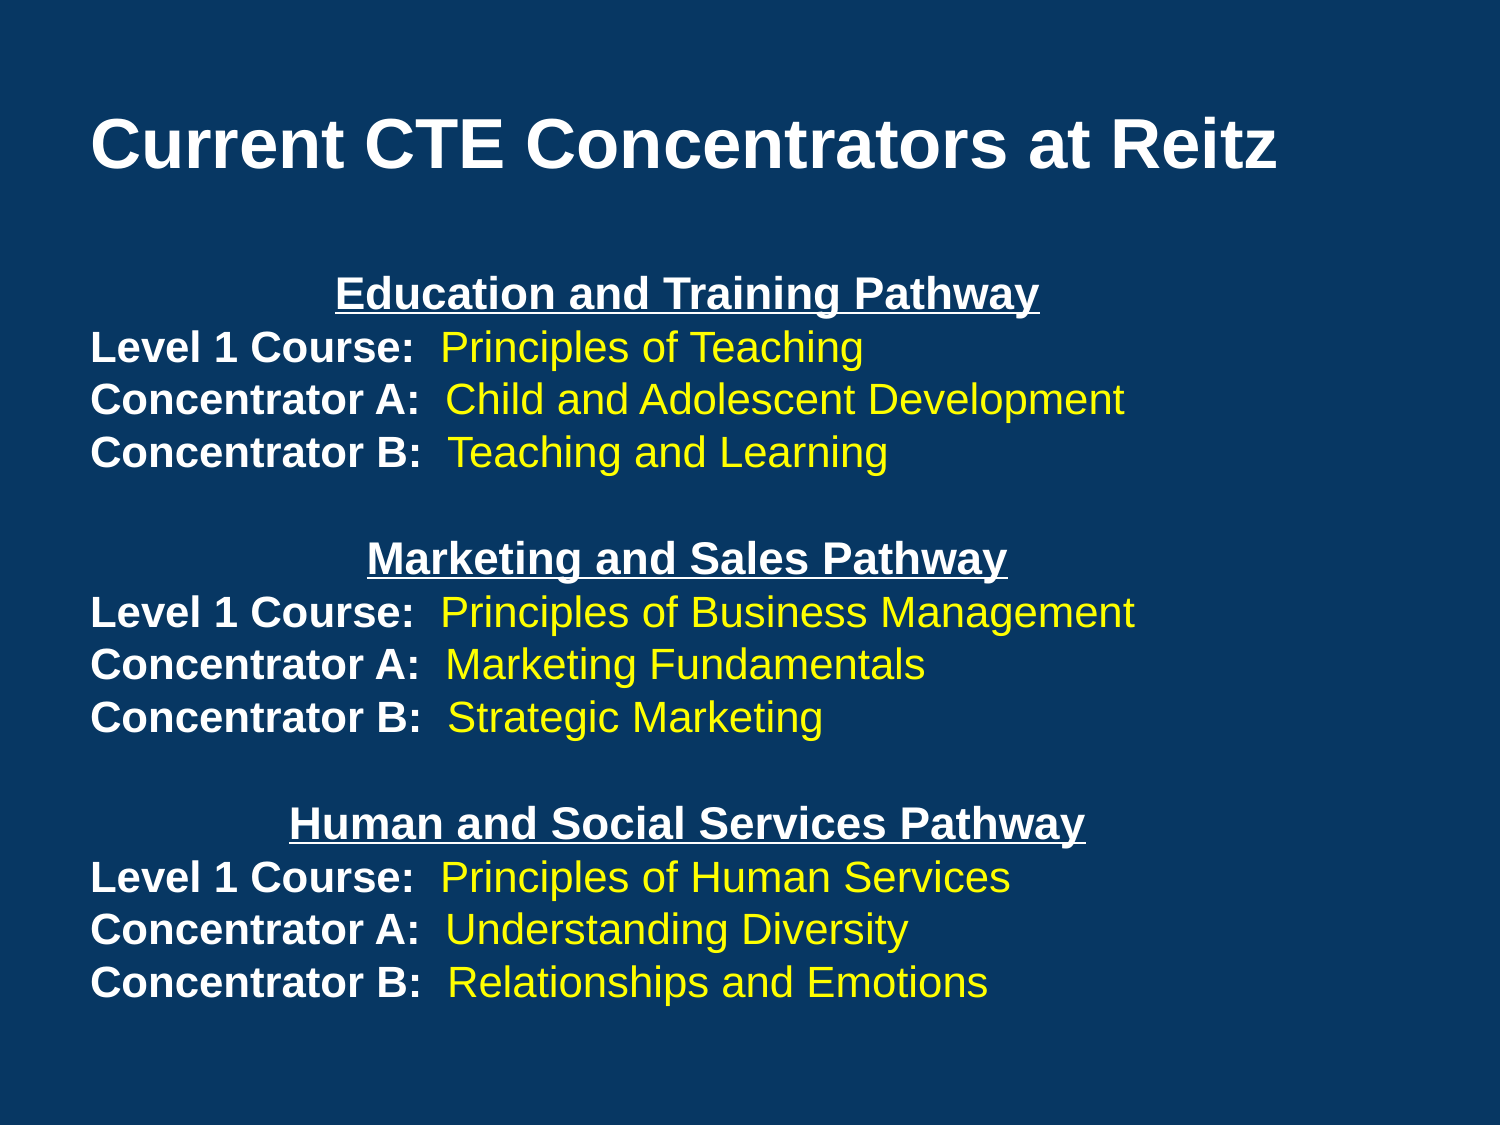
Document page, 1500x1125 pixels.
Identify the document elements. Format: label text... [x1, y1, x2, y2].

title Current CTE Concentrators at Reitz [75, 45, 1300, 205]
list Education and Training Pathway Level 1 Course: Principles of Teaching Concentrator A: Child and Adolescent Development Concentrator B: Teaching and Learning Marketing and Sales Pathway Level 1 Course: Principles of Business Management Concentrator A: Marketing Fundamentals Concentrator B: Strategic Marketing Human and Social Services Pathway Level 1 Course: Principles of Human Services Concentrator A: Understanding Diversity Concentrator B: Relationships and Emotions [75, 205, 1300, 1051]
